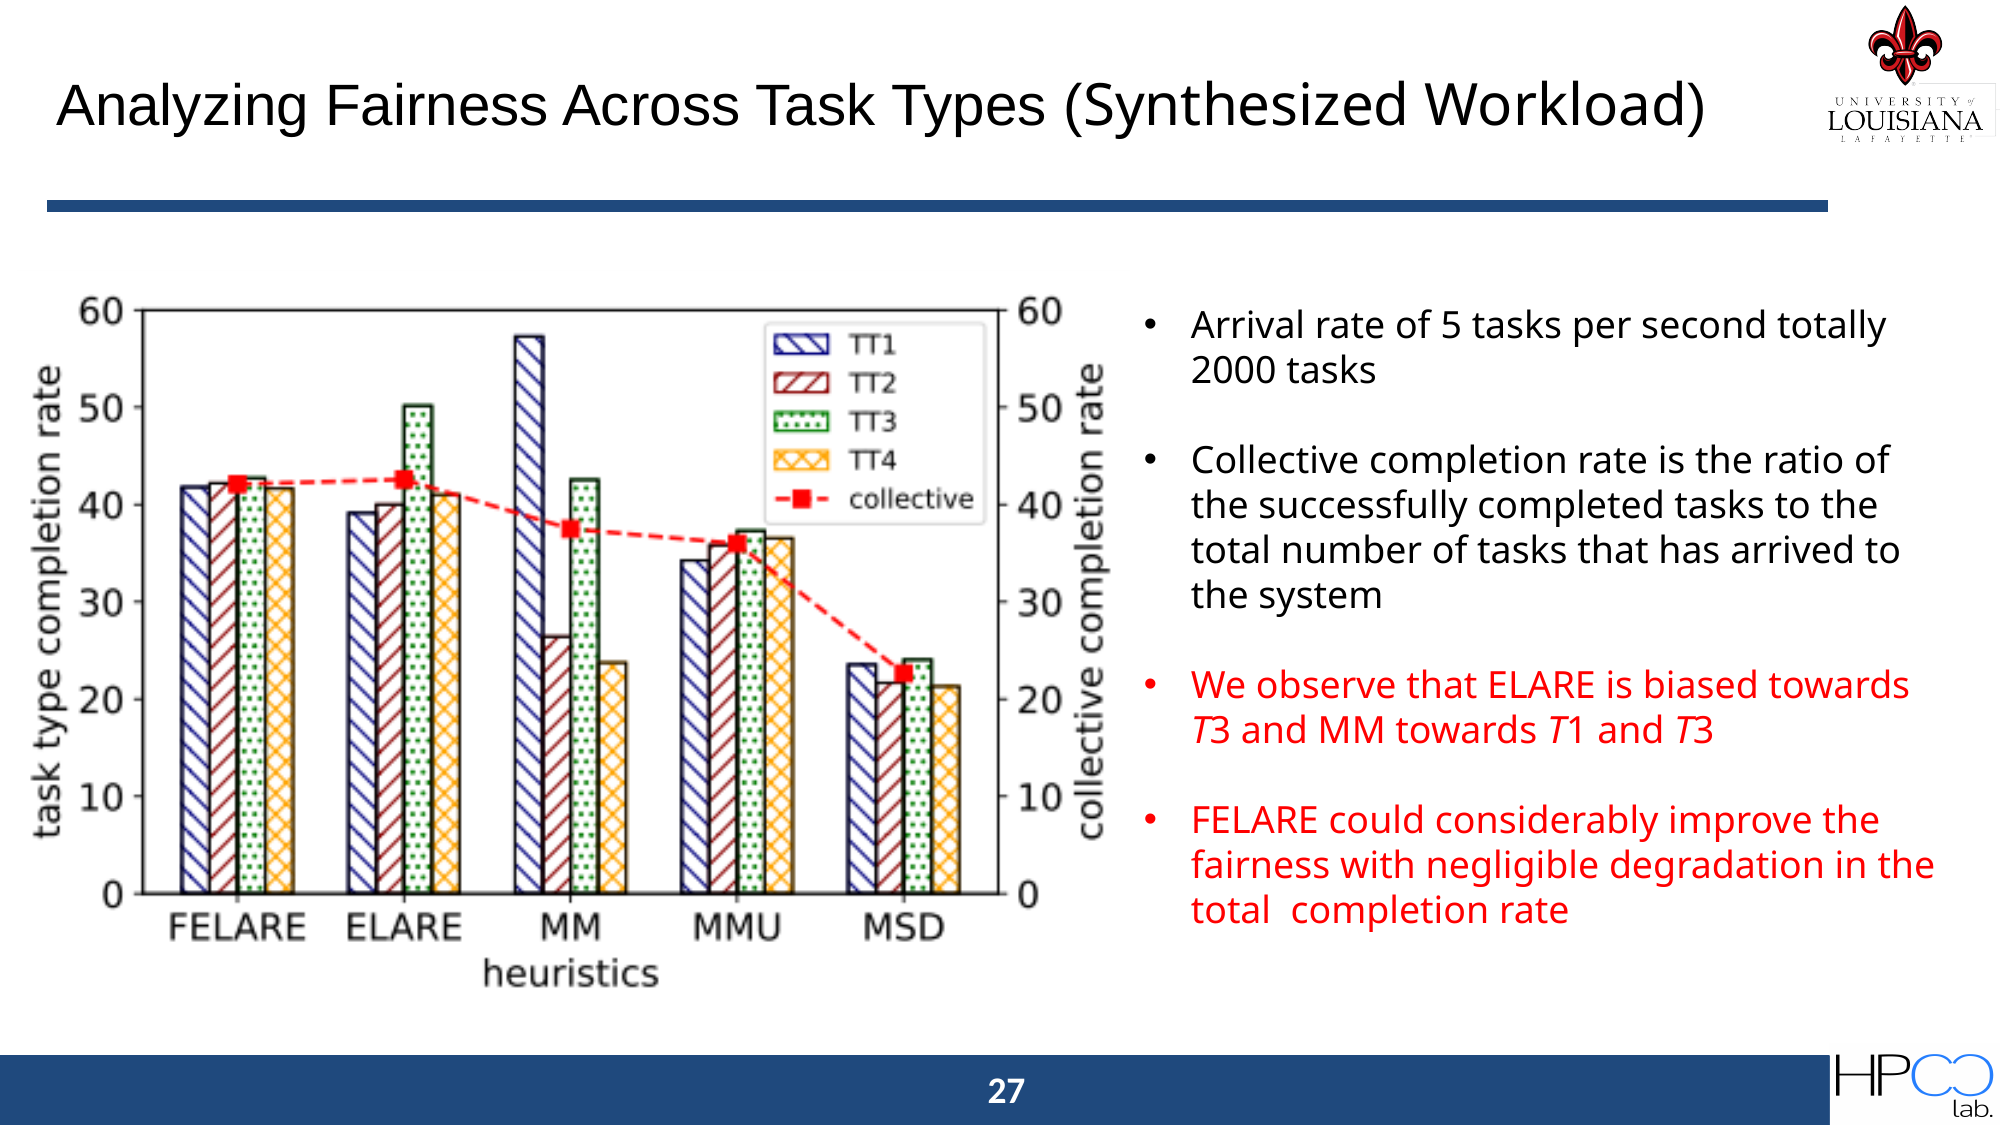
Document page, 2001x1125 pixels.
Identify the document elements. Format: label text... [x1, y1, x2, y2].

slide_number 27 [773, 1059, 1240, 1119]
title Analyzing Fairness Across Task Types (Synthesized Workload) [41, 19, 1822, 186]
picture [1829, 1043, 2001, 1125]
picture [17, 269, 1130, 991]
text_box Arrival rate of 5 tasks per second totally 2000 tasks Collective completion rate is the ratio of the successfully completed tasks to the total number of tasks that has arrived to the system We observe that ELARE is biased towards T3 and MM towards T1 and T3 FELARE could considerably improve the fairness with negligible degradation in the total completion rate [1135, 293, 1965, 939]
picture [1827, 5, 2000, 142]
